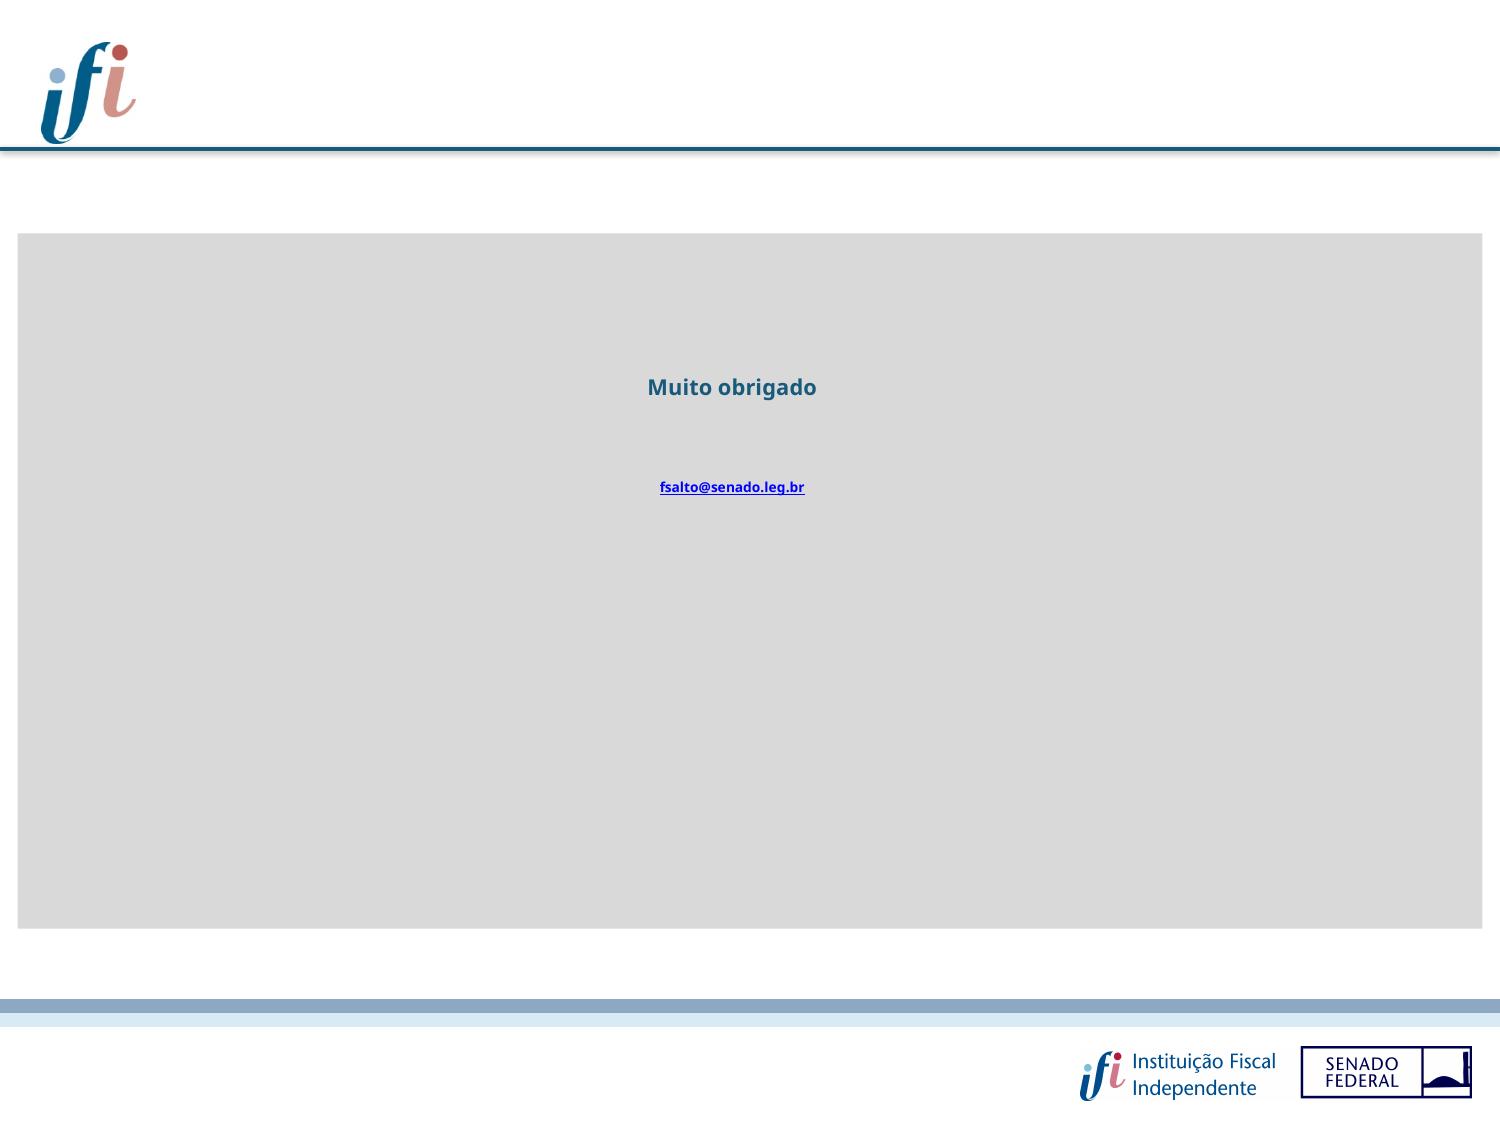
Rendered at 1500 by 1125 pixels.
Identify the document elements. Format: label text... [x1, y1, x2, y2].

picture [1080, 1046, 1472, 1101]
picture [0, 999, 1500, 1027]
picture [41, 133, 50, 144]
title Muito obrigado fsalto@senado.leg.br [158, 339, 1306, 528]
picture [41, 42, 136, 144]
text_box [17, 233, 1483, 929]
